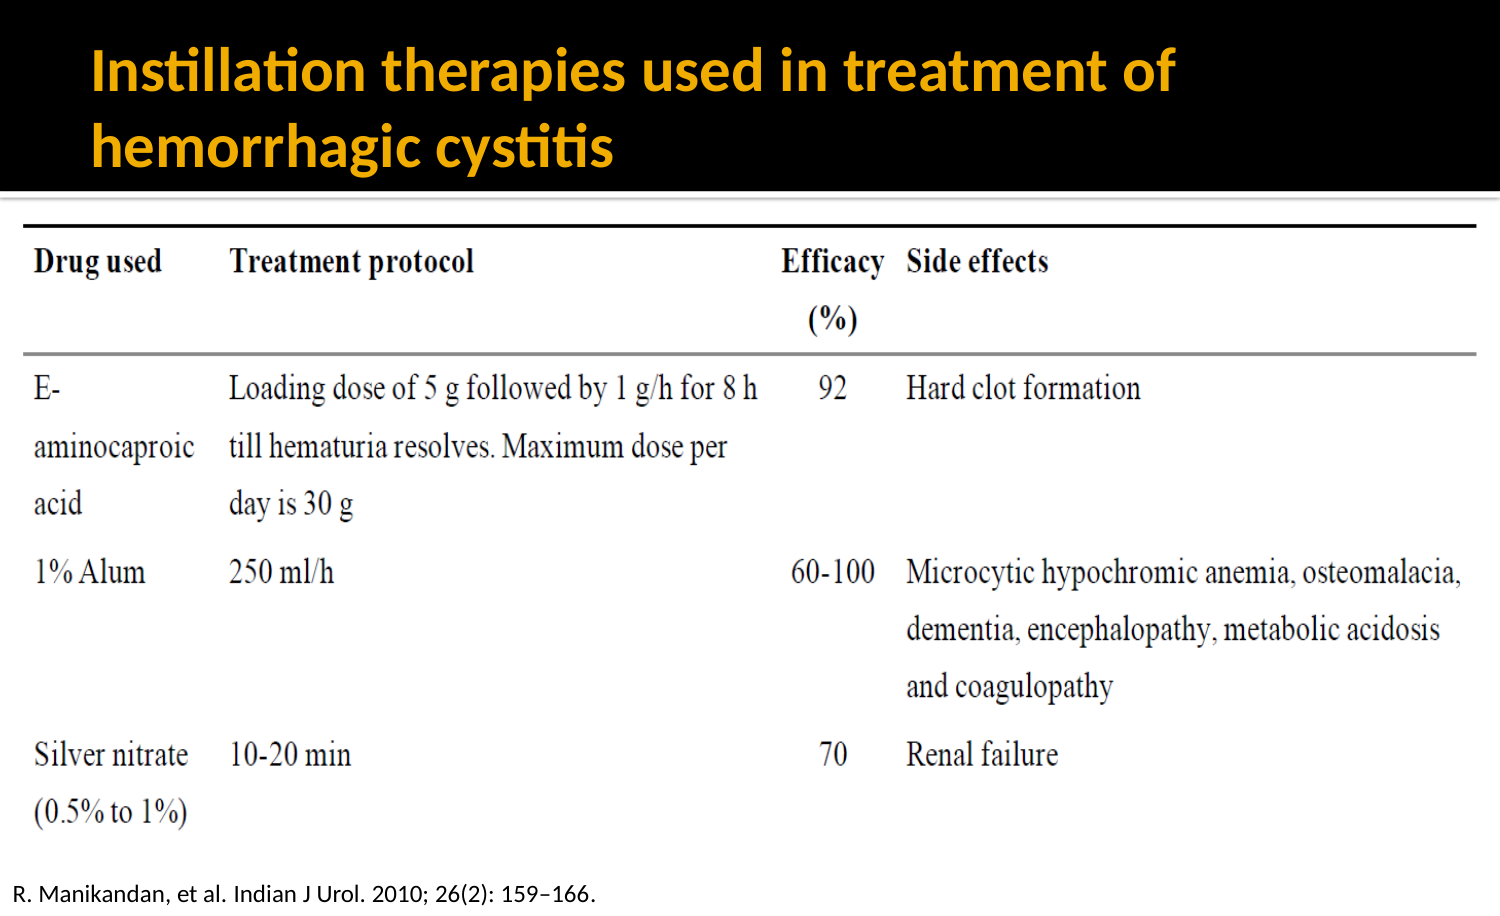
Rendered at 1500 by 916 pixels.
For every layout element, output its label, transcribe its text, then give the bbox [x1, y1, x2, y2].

picture [17, 209, 1496, 836]
text_box R. Manikandan, et al. Indian J Urol. 2010; 26(2): 159–166. [0, 866, 1500, 916]
title Instillation therapies used in treatment of hemorrhagic cystitis [75, 20, 1425, 188]
